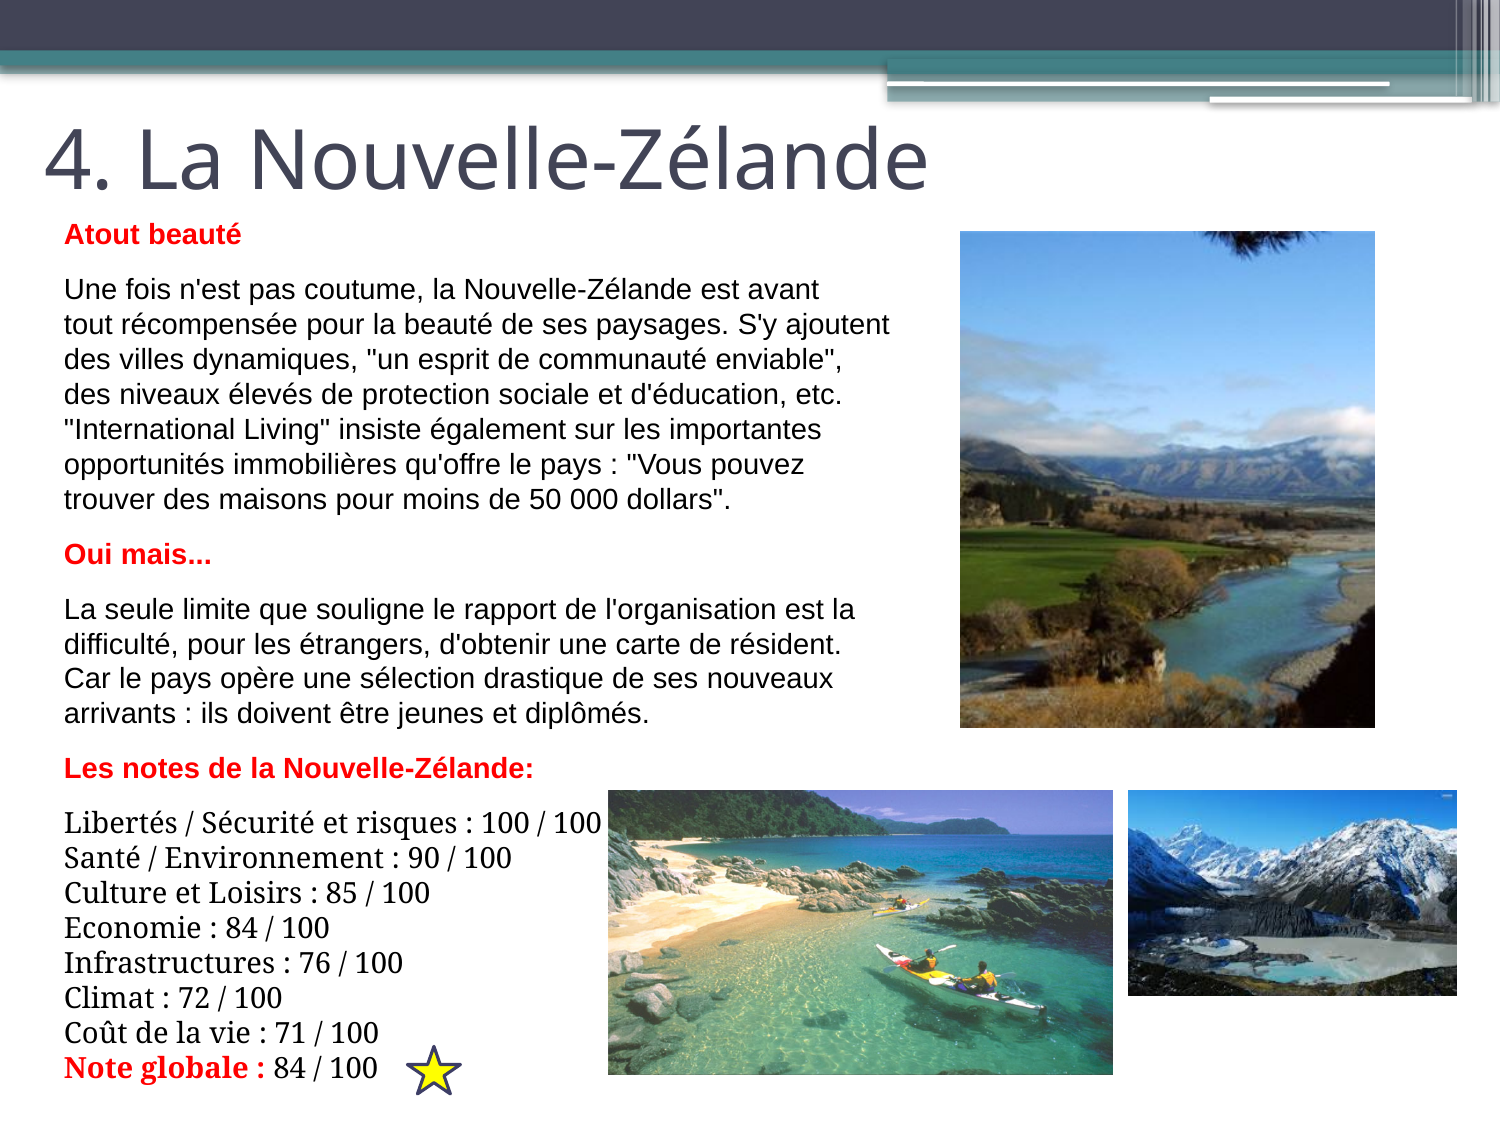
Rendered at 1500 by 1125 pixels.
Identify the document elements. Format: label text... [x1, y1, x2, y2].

picture [1127, 790, 1457, 996]
picture [607, 790, 1113, 1075]
picture [960, 231, 1375, 729]
title 4. La Nouvelle-Zélande [29, 68, 1380, 244]
text_box [405, 1044, 462, 1096]
text_box Atout beauté Une fois n'est pas coutume, la Nouvelle-Zélande est avant tout récompensée pour la beauté de ses paysages. S'y ajoutent des villes dynamiques, "un esprit de communauté enviable", des niveaux élevés de protection sociale et d'éducation, etc. "International Living" insiste également sur les importantes opportunités immobilières qu'offre le pays : "Vous pouvez trouver des maisons pour moins de 50 000 dollars". Oui mais... La seule limite que souligne le rapport de l'organisation est la difficulté, pour les étrangers, d'obtenir une carte de résident. Car le pays opère une sélection drastique de ses nouveaux arrivants : ils doivent être jeunes et diplômés. Les notes de la Nouvelle-Zélande: Libertés / Sécurité et risques : 100 / 100 Santé / Environnement : 90 / 100 Culture et Loisirs : 85 / 100 Economie : 84 / 100 Infrastructures : 76 / 100 Climat : 72 / 100 Coût de la vie : 71 / 100 Note globale : 84 / 100 [49, 208, 1066, 1092]
